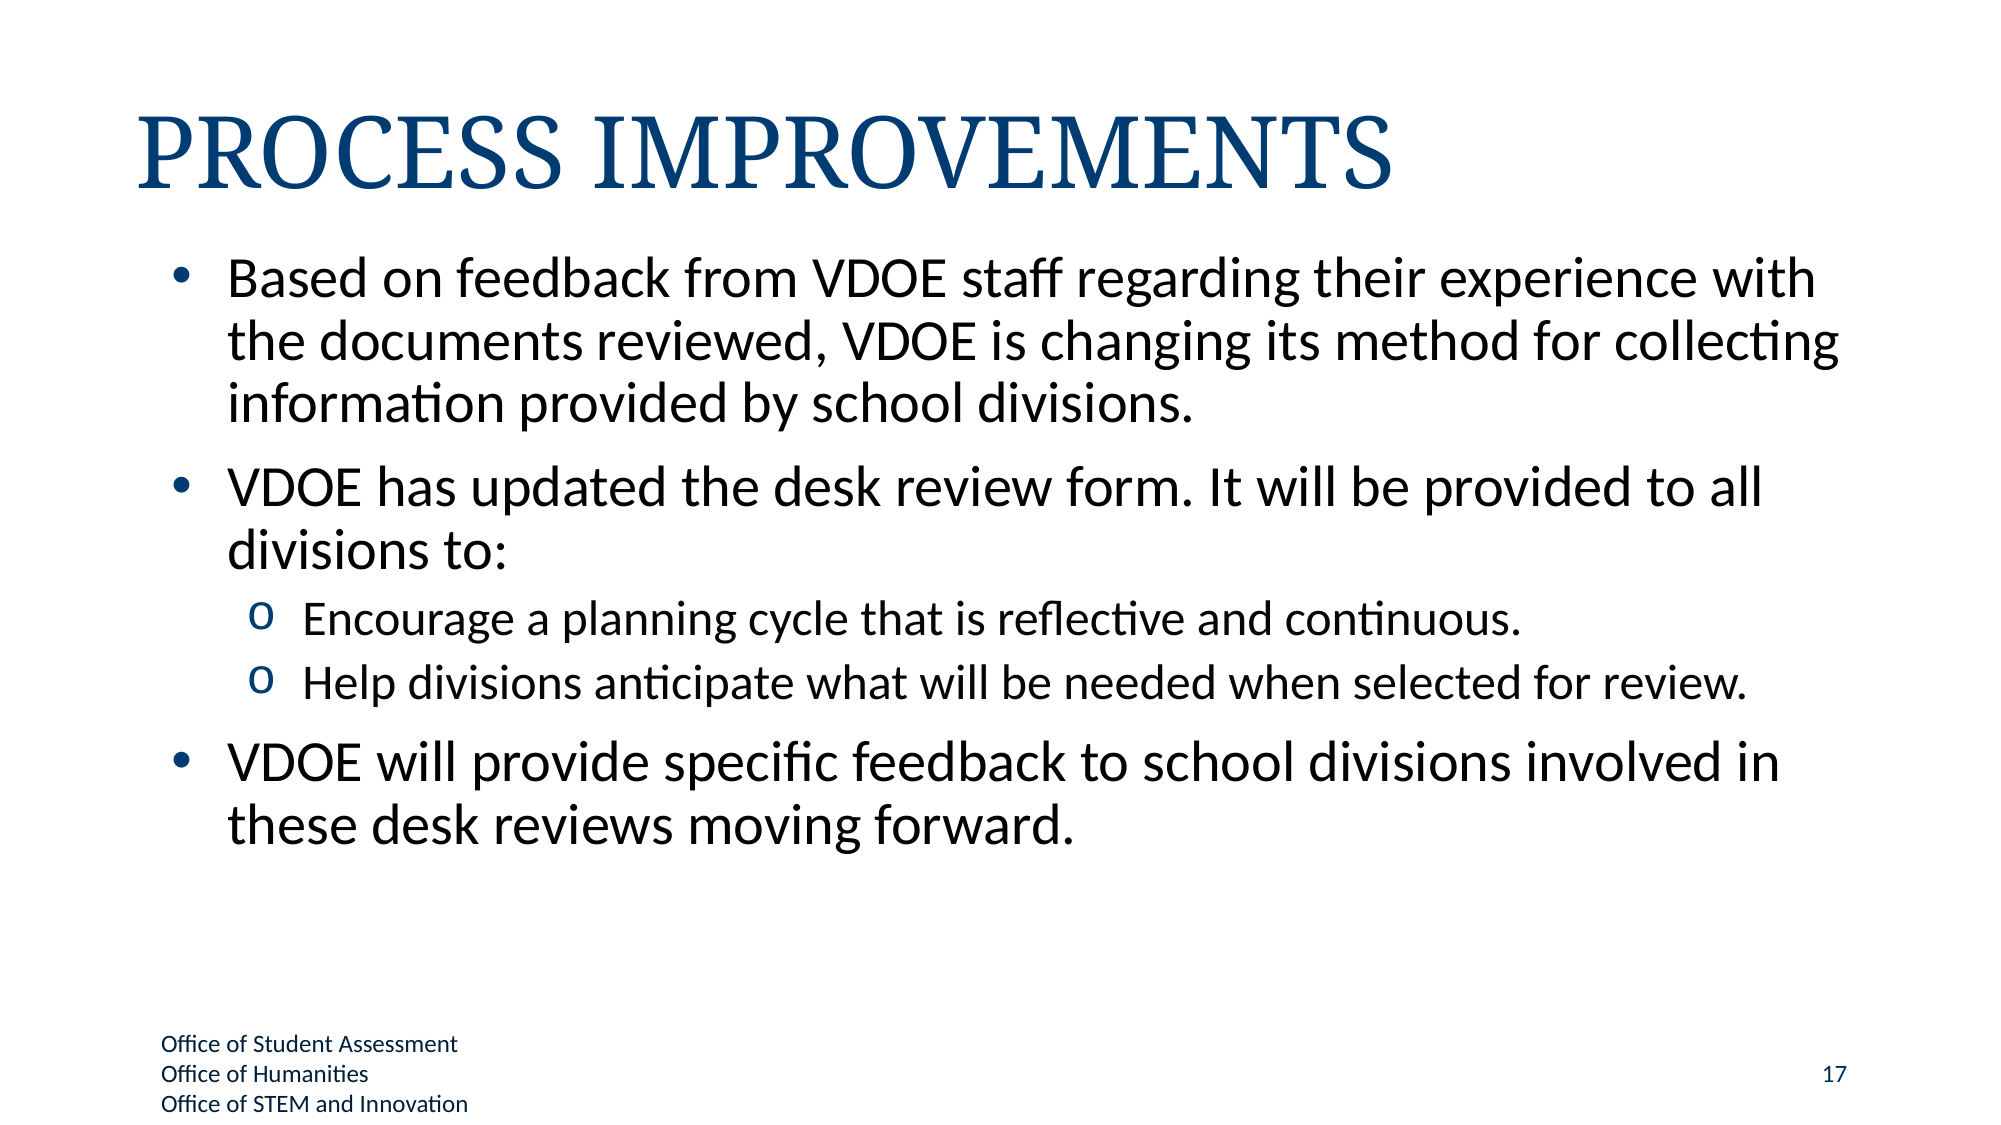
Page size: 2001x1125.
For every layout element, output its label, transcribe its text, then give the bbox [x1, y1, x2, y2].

slide_number 17 [1412, 1042, 1863, 1103]
title Process Improvements [0, 0, 2000, 218]
list Based on feedback from VDOE staff regarding their experience with the documents reviewed, VDOE is changing its method for collecting information provided by school divisions. VDOE has updated the desk review form. It will be provided to all divisions to: Encourage a planning cycle that is reflective and continuous. Help divisions anticipate what will be needed when selected for review. VDOE will provide specific feedback to school divisions involved in these desk reviews moving forward. [137, 239, 1863, 1014]
